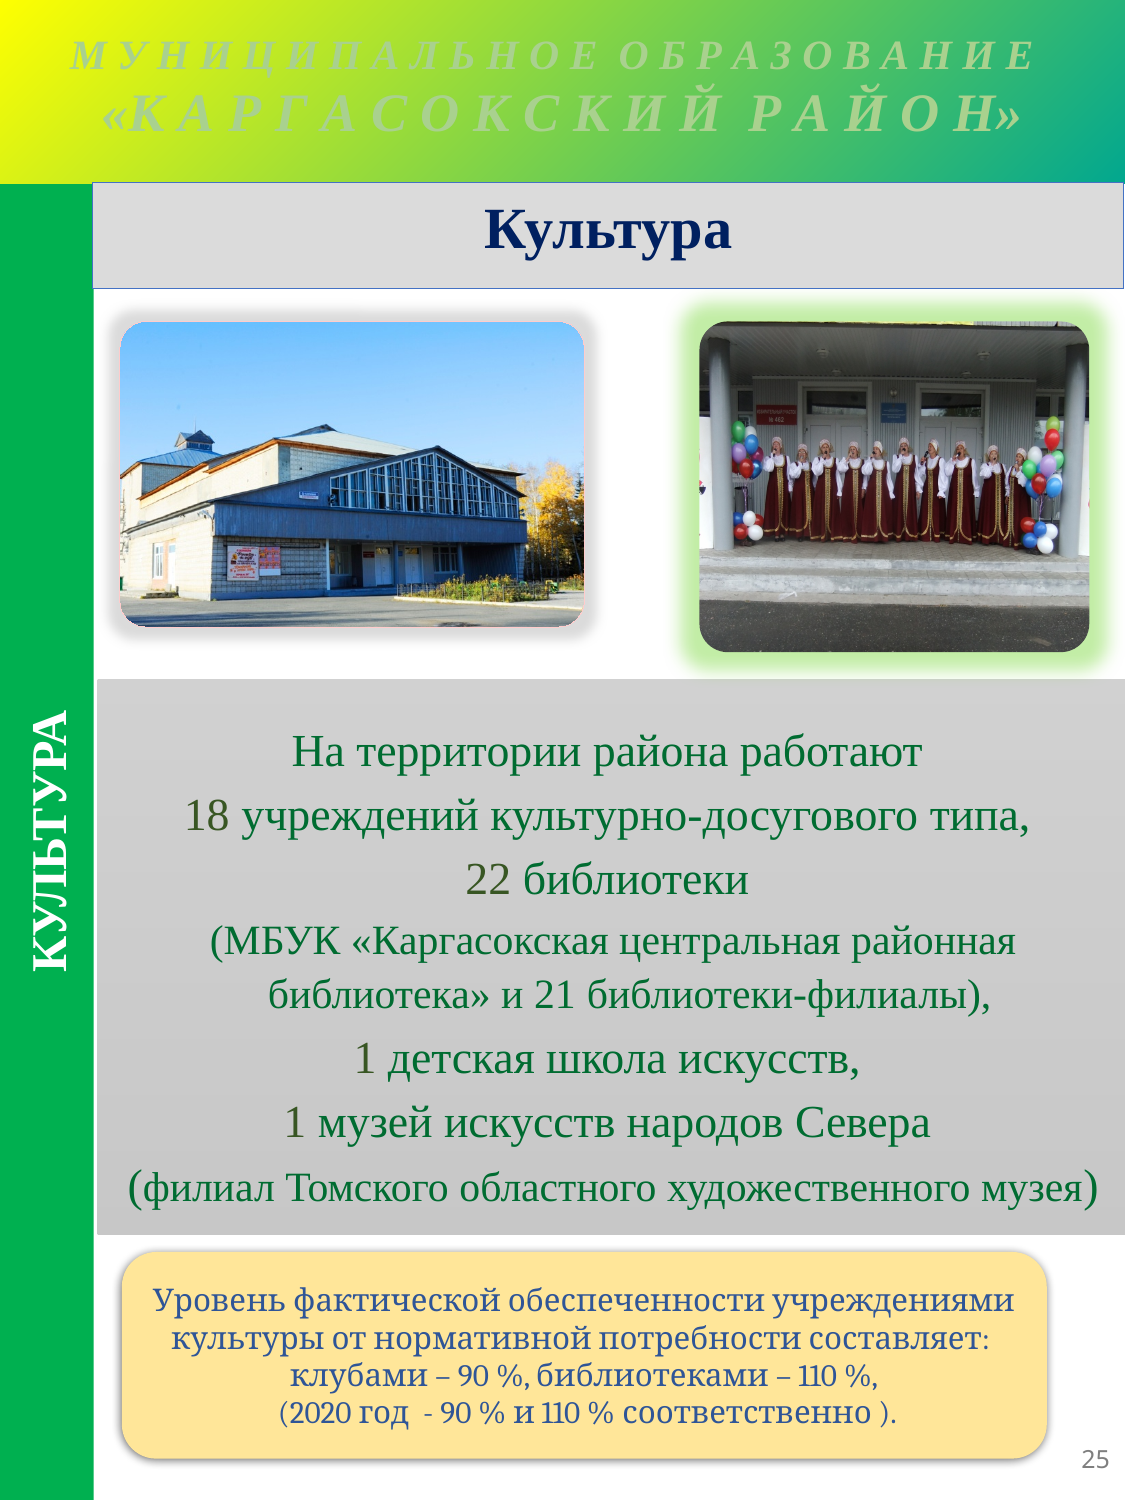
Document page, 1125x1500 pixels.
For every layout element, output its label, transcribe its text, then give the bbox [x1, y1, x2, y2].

text_box КУЛЬТУРА [0, 184, 94, 1500]
picture [699, 321, 1090, 653]
text_box Уровень фактической обеспеченности учреждениями культуры от нормативной потребности составляет: клубами – 90 %, библиотеками – 110 %, (2020 год - 90 % и 110 % соответственно ). [121, 1251, 1047, 1459]
text_box Культура [92, 182, 1124, 289]
text_box На территории района работают 18 учреждений культурно-досугового типа, 22 библиотеки (МБУК «Каргасокская центральная районная библиотека» и 21 библиотеки-филиалы), 1 детская школа искусств, 1 музей искусств народов Севера (филиал Томского областного художественного музея) [97, 679, 1125, 1235]
slide_number 25 [1058, 1420, 1125, 1500]
picture [119, 321, 585, 628]
text_box М У Н И Ц И П А Л Ь Н О Е О Б Р А З О В А Н И Е «К А Р Г А С О К С К И Й Р А Й О Н» [0, 0, 1125, 184]
